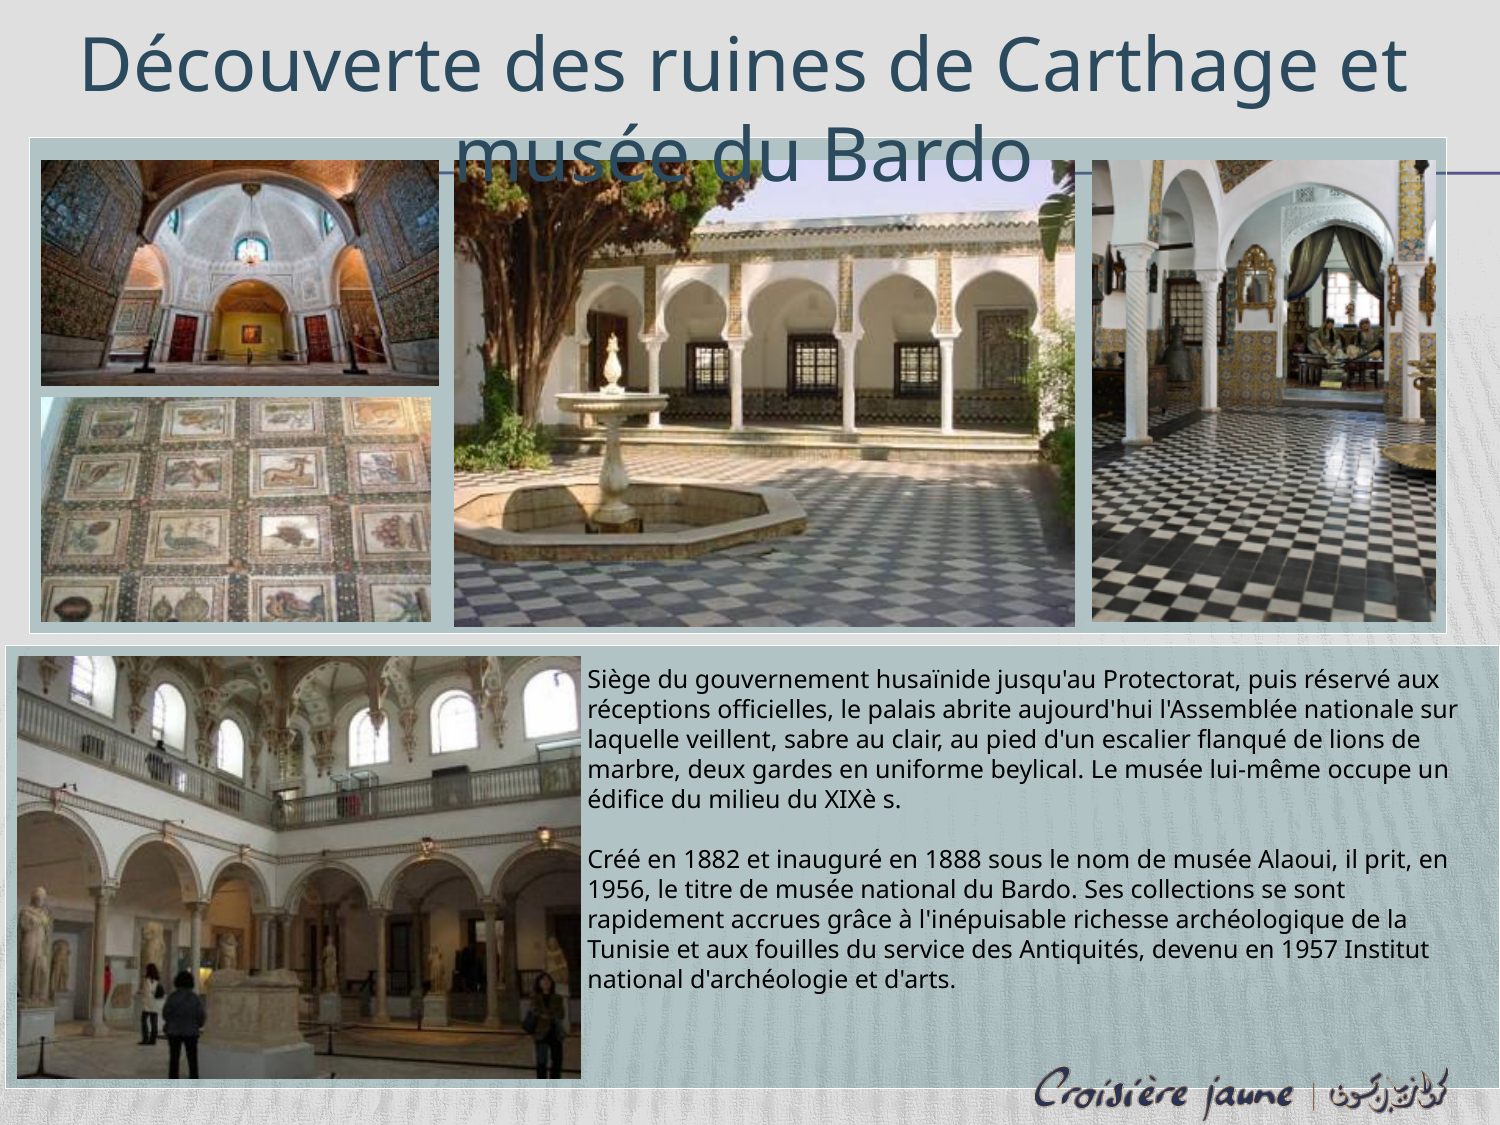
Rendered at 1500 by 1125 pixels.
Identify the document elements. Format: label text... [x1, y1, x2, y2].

picture [454, 160, 1076, 628]
text_box Siège du gouvernement husaïnide jusqu'au Protectorat, puis réservé aux réceptions officielles, le palais abrite aujourd'hui l'Assemblée nationale sur laquelle veillent, sabre au clair, au pied d'un escalier flanqué de lions de marbre, deux gardes en uniforme beylical. Le musée lui-même occupe un édifice du milieu du XIXè s. Créé en 1882 et inauguré en 1888 sous le nom de musée Alaoui, il prit, en 1956, le titre de musée national du Bardo. Ses collections se sont rapidement accrues grâce à l'inépuisable richesse archéologique de la Tunisie et aux fouilles du service des Antiquités, devenu en 1957 Institut national d'archéologie et d'arts. [572, 621, 1489, 1051]
text_box [5, 645, 572, 1089]
picture [40, 160, 439, 386]
picture [40, 396, 432, 622]
picture [17, 656, 581, 1080]
text_box [588, 645, 1500, 1089]
picture [1033, 1066, 1449, 1122]
picture [1092, 160, 1436, 622]
text_box Découverte des ruines de Carthage et musée du Bardo [41, 9, 1447, 255]
text_box [29, 137, 41, 634]
text_box [438, 623, 446, 634]
